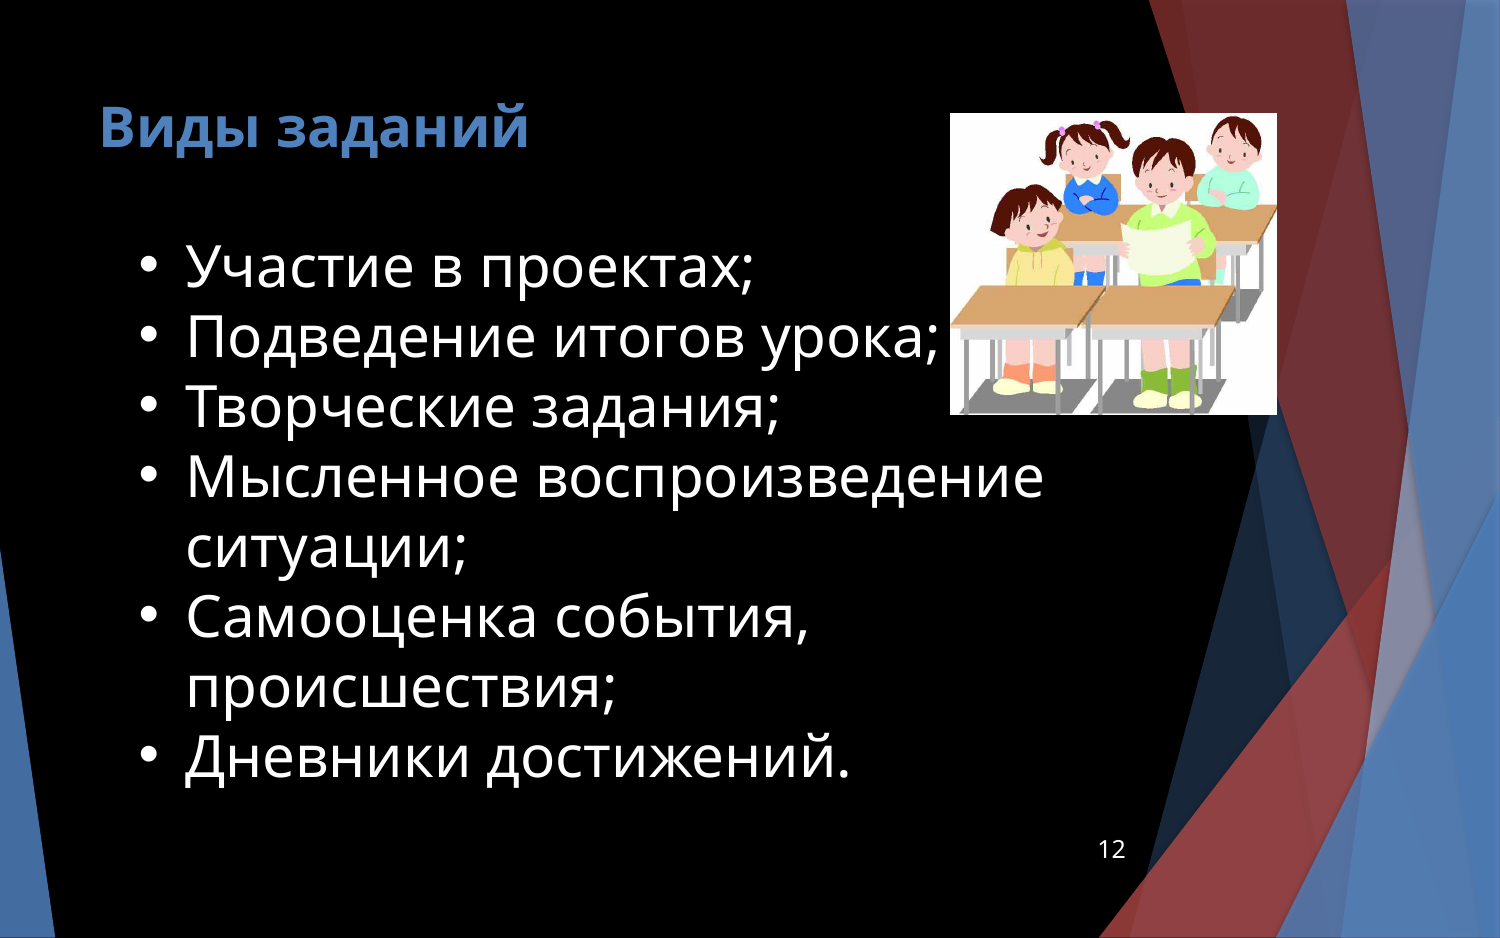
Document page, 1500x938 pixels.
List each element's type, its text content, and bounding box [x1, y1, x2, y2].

slide_number 12 [1028, 825, 1141, 876]
text_box Участие в проектах; Подведение итогов урока; Творческие задания; Мысленное воспроизведение ситуации; Самооценка события, происшествия; Дневники достижений. [123, 221, 1087, 797]
title Виды заданий [83, 83, 1141, 264]
picture [950, 112, 1278, 415]
